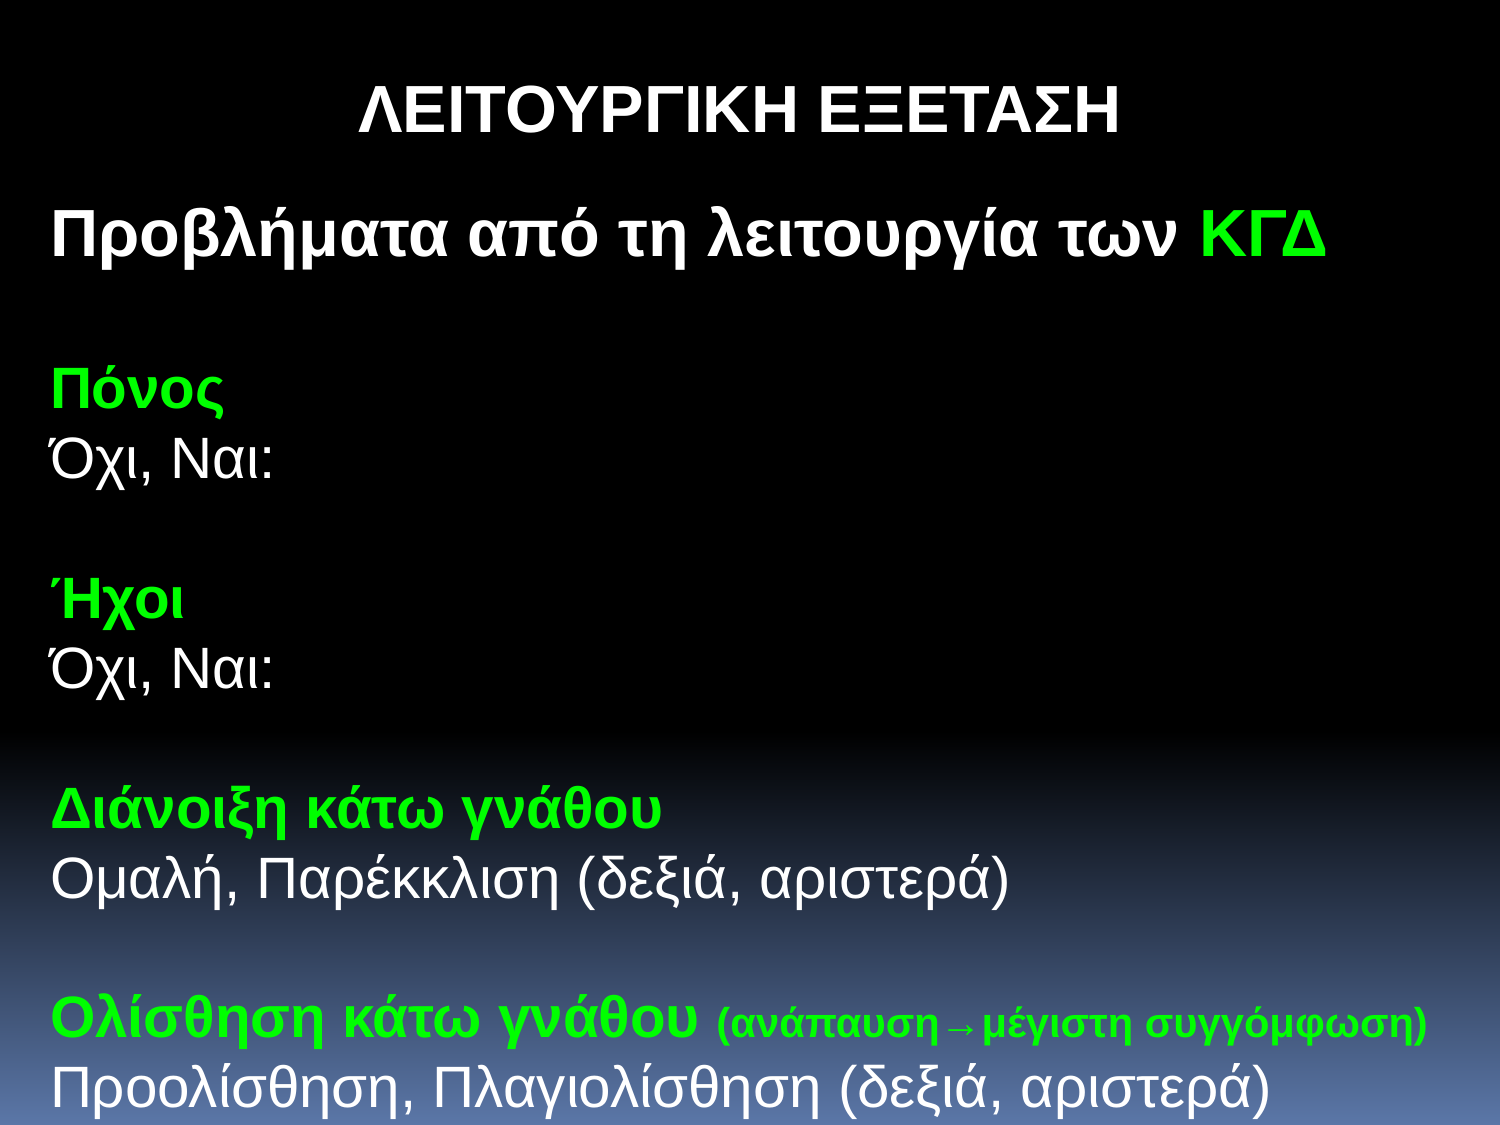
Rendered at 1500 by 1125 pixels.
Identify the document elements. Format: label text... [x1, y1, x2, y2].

text_box Προβλήματα από τη λειτουργία των ΚΓΔ Πόνος Όχι, Ναι: Ήχοι Όχι, Ναι: Διάνοιξη κάτω γνάθου Ομαλή, Παρέκκλιση (δεξιά, αριστερά) Ολίσθηση κάτω γνάθου (ανάπαυση→μέγιστη συγγόμφωση) Προολίσθηση, Πλαγιολίσθηση (δεξιά, αριστερά) [35, 182, 1465, 1125]
text_box ΛΕΙΤΟΥΡΓΙΚΗ ΕΞΕΤΑΣΗ [343, 58, 1138, 154]
